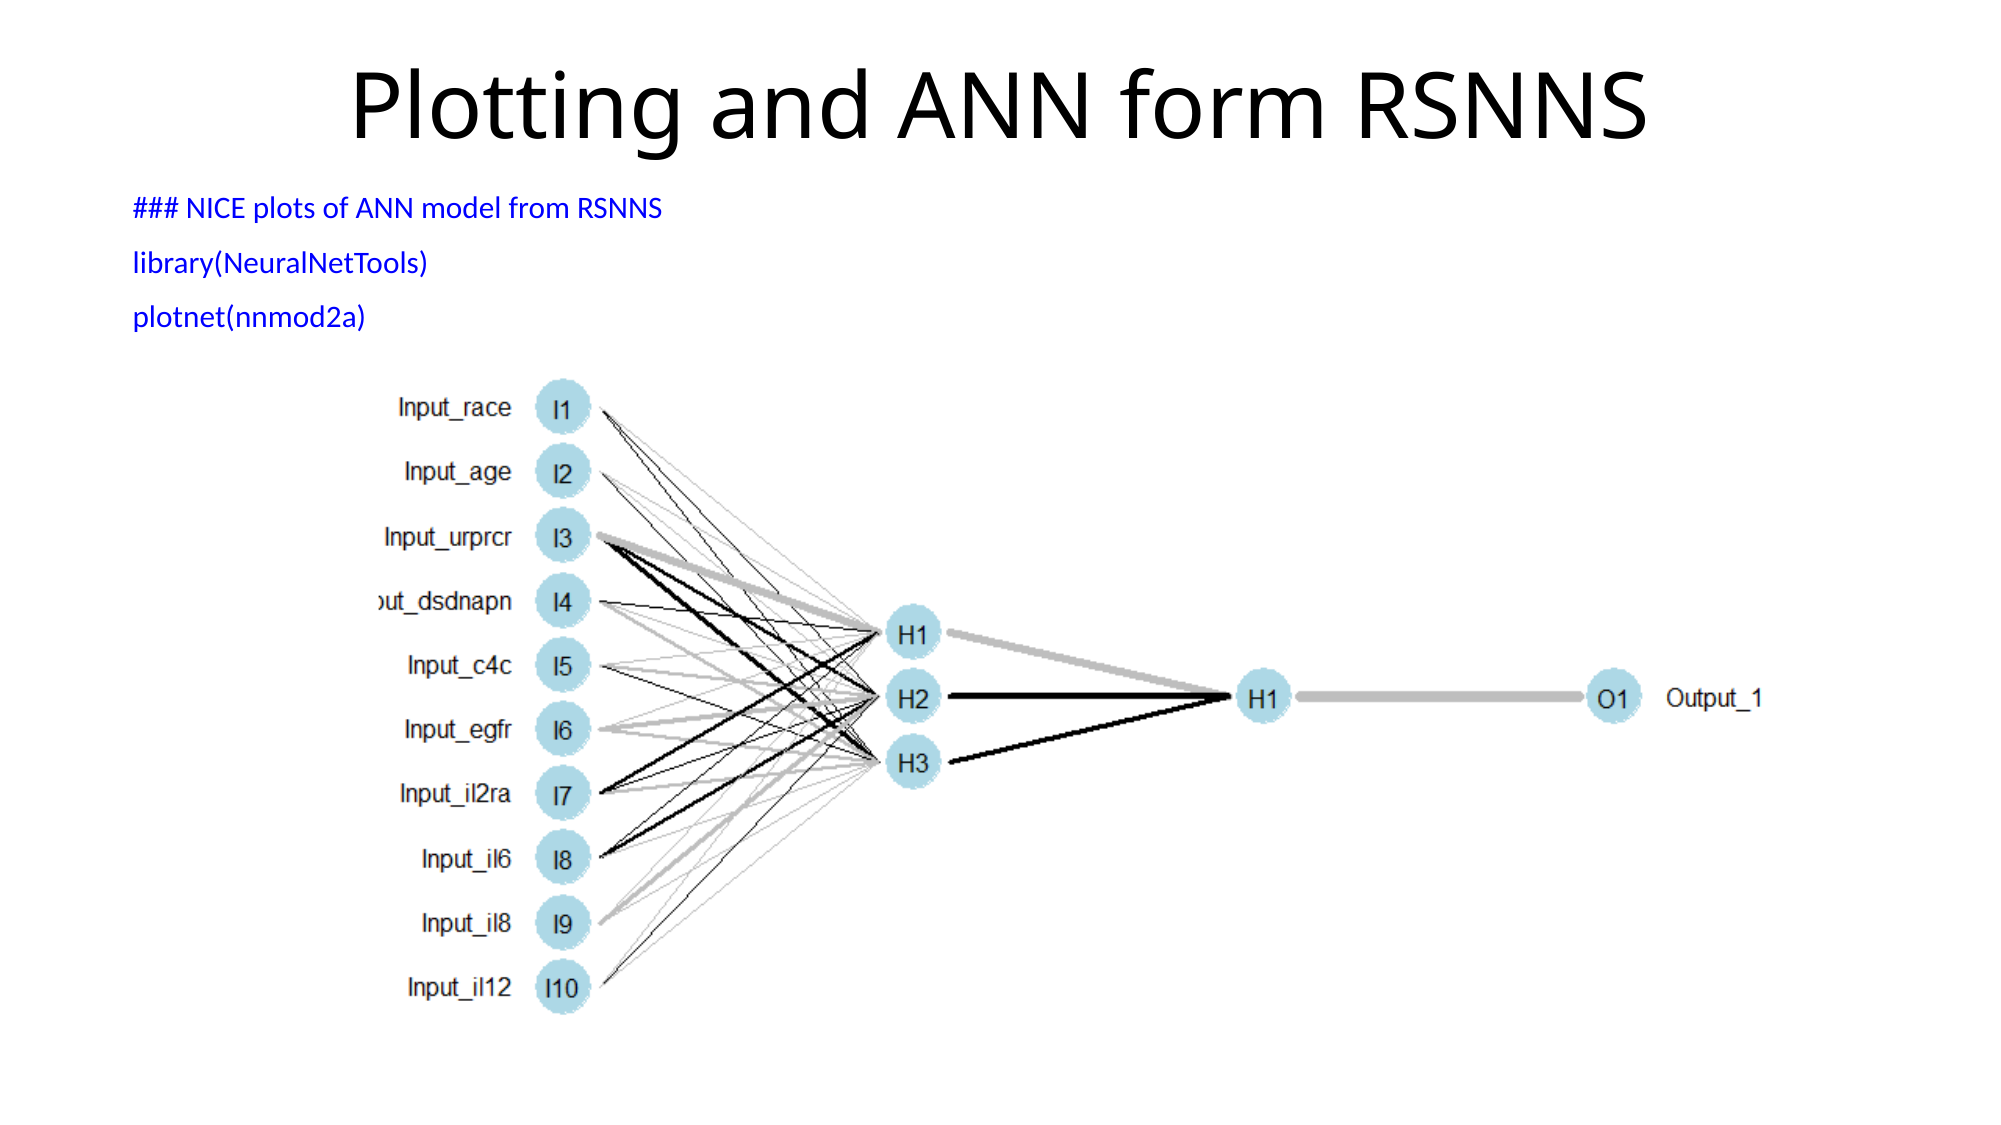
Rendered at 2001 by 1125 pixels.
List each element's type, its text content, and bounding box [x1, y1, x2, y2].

list ### NICE plots of ANN model from RSNNS library(NeuralNetTools) plotnet(nnmod2a) [117, 184, 1843, 898]
title Plotting and ANN form RSNNS [137, 0, 1863, 188]
picture [257, 188, 1863, 1125]
